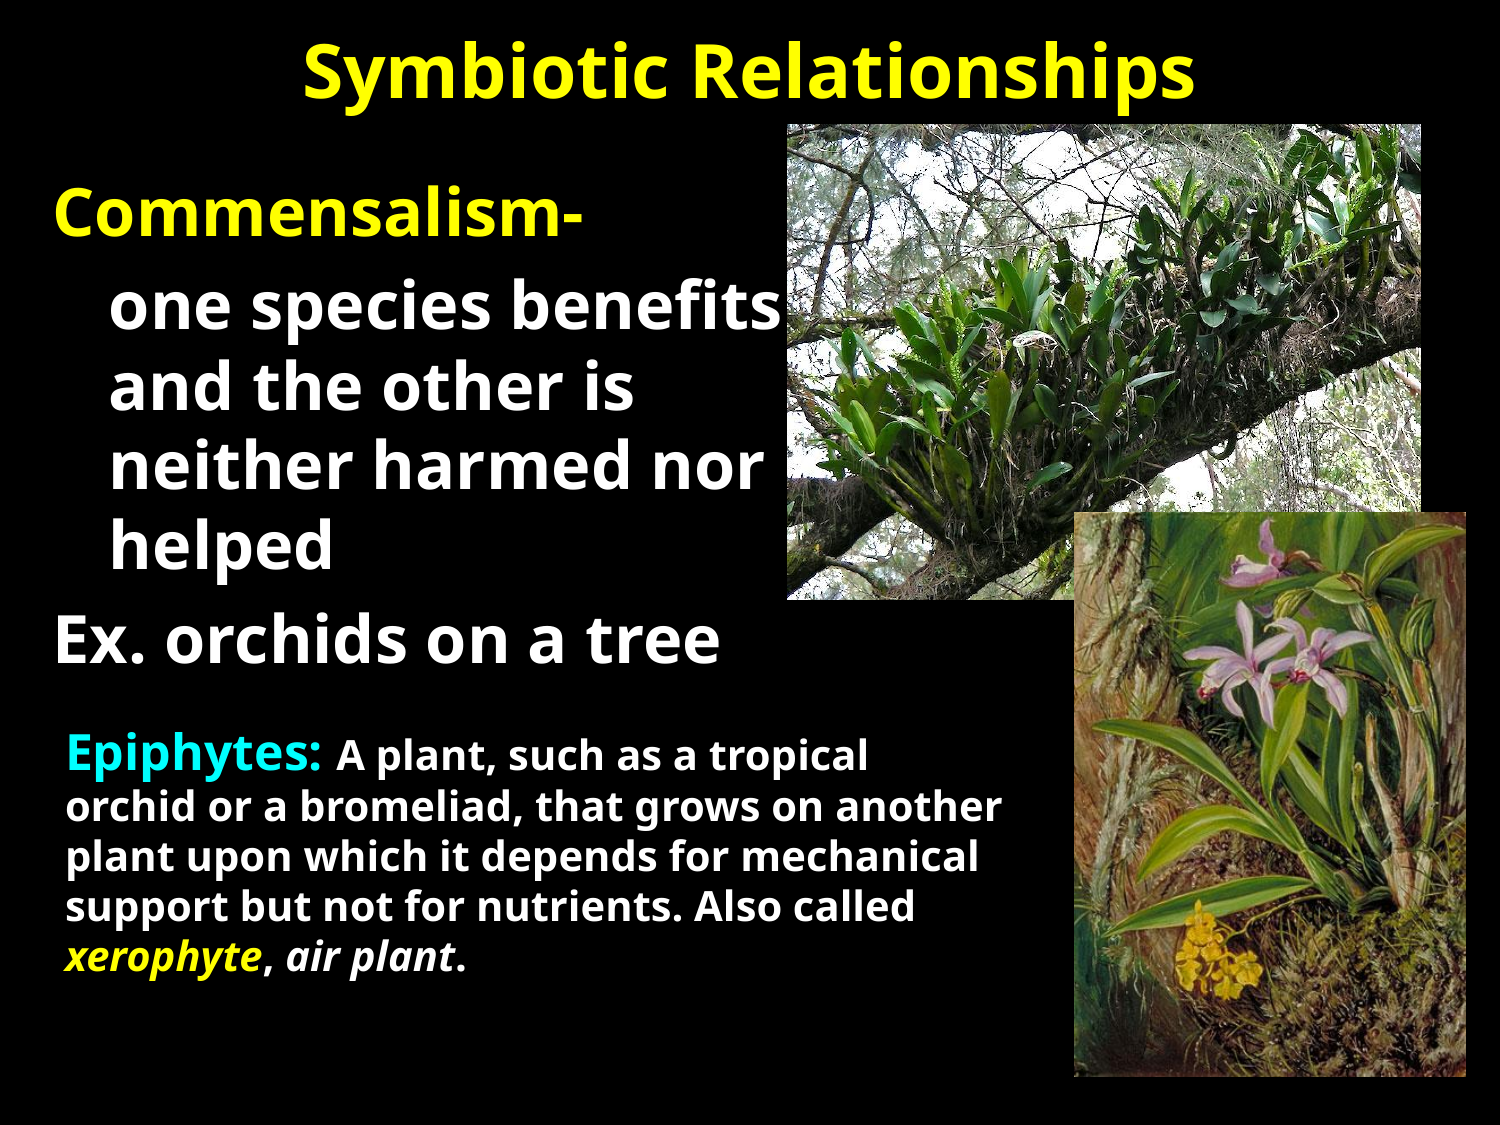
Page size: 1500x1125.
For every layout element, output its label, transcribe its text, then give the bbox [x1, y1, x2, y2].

title Symbiotic Relationships [112, 0, 1388, 138]
text_box Epiphytes: A plant, such as a tropical orchid or a bromeliad, that grows on another plant upon which it depends for mechanical support but not for nutrients. Also called xerophyte, air plant. [49, 712, 1025, 991]
list Commensalism- one species benefits and the other is neither harmed nor helped Ex. orchids on a tree [37, 162, 850, 800]
picture [787, 124, 1466, 1077]
